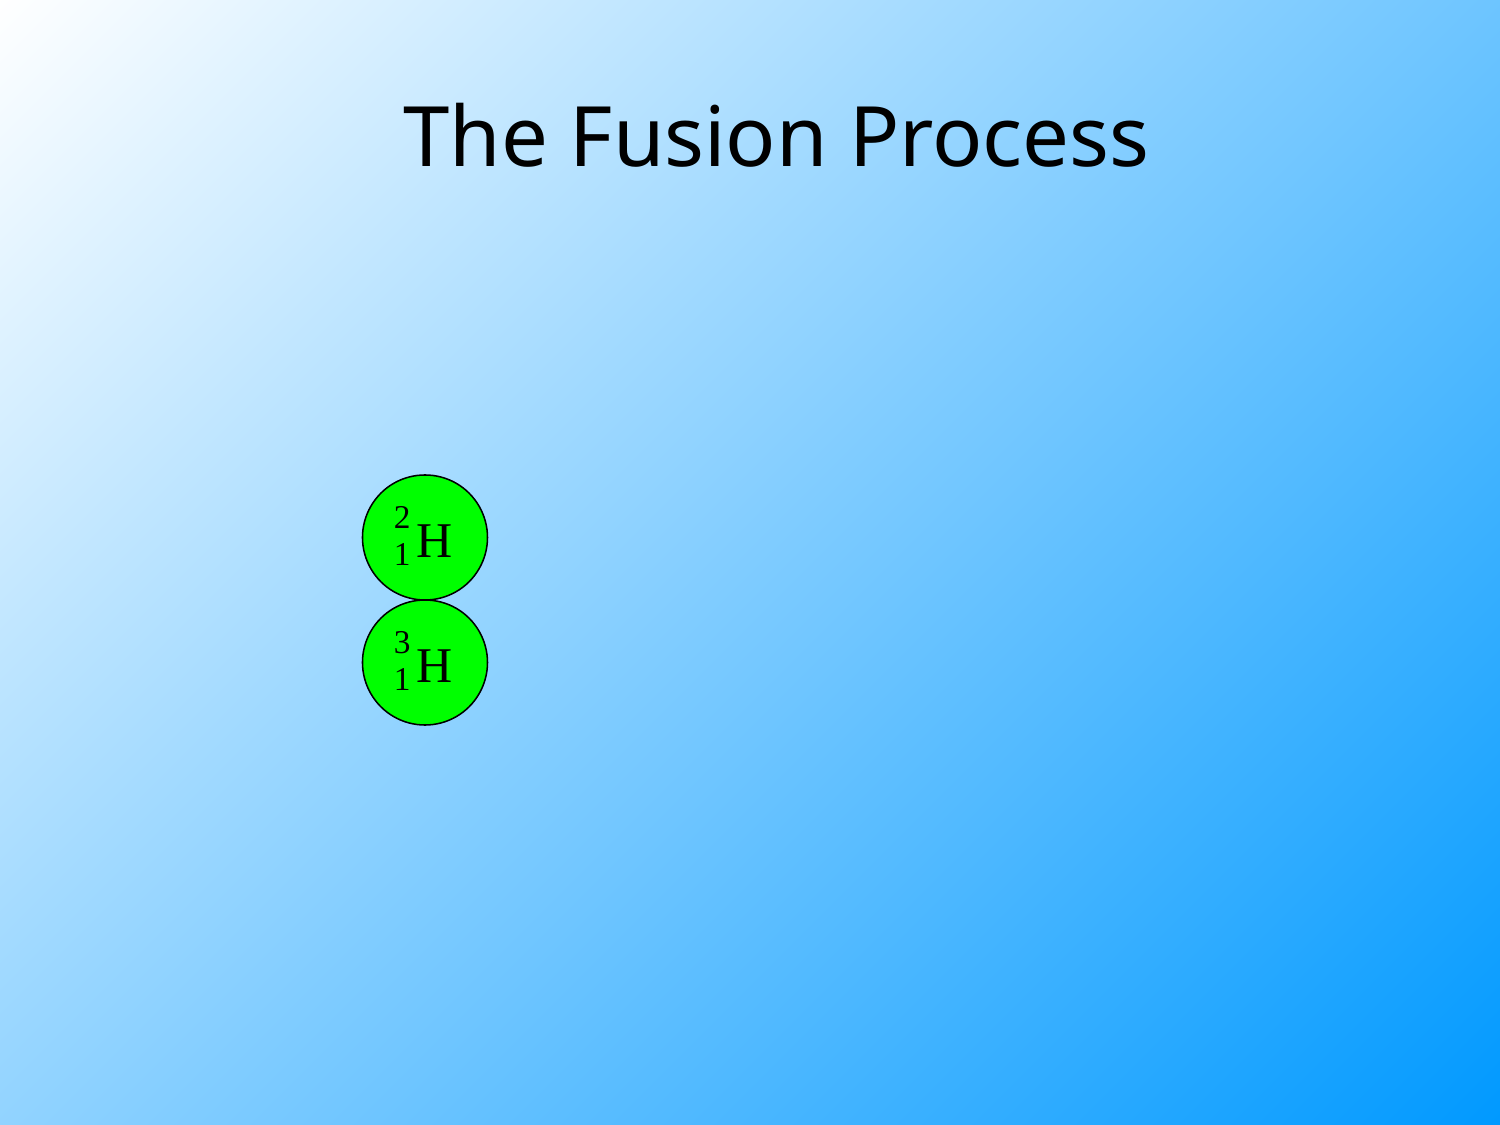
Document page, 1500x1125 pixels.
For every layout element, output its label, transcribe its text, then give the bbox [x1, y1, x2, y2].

text_box Calculate the following: [515, 140, 1500, 1125]
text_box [362, 599, 488, 725]
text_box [362, 474, 488, 599]
text_box The Fusion Process [388, 75, 1166, 191]
